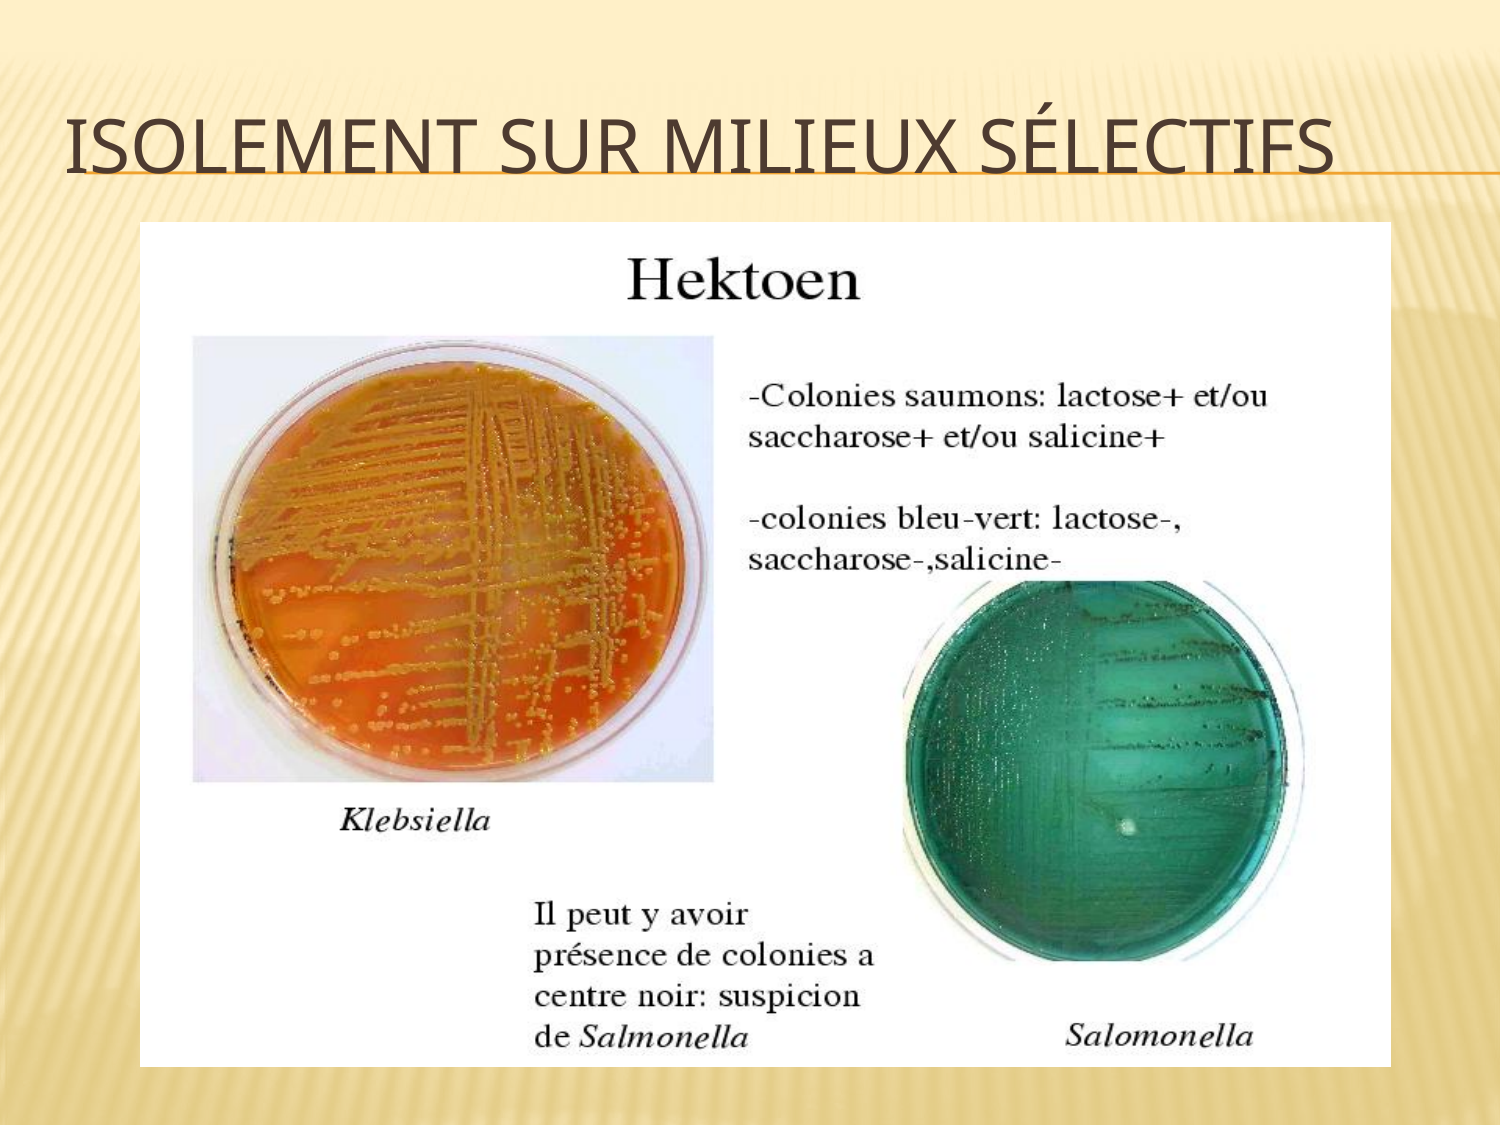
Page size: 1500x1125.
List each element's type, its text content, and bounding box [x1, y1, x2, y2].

picture [140, 222, 1391, 1067]
title Isolement sur milieux sélectifs [49, 75, 1475, 213]
